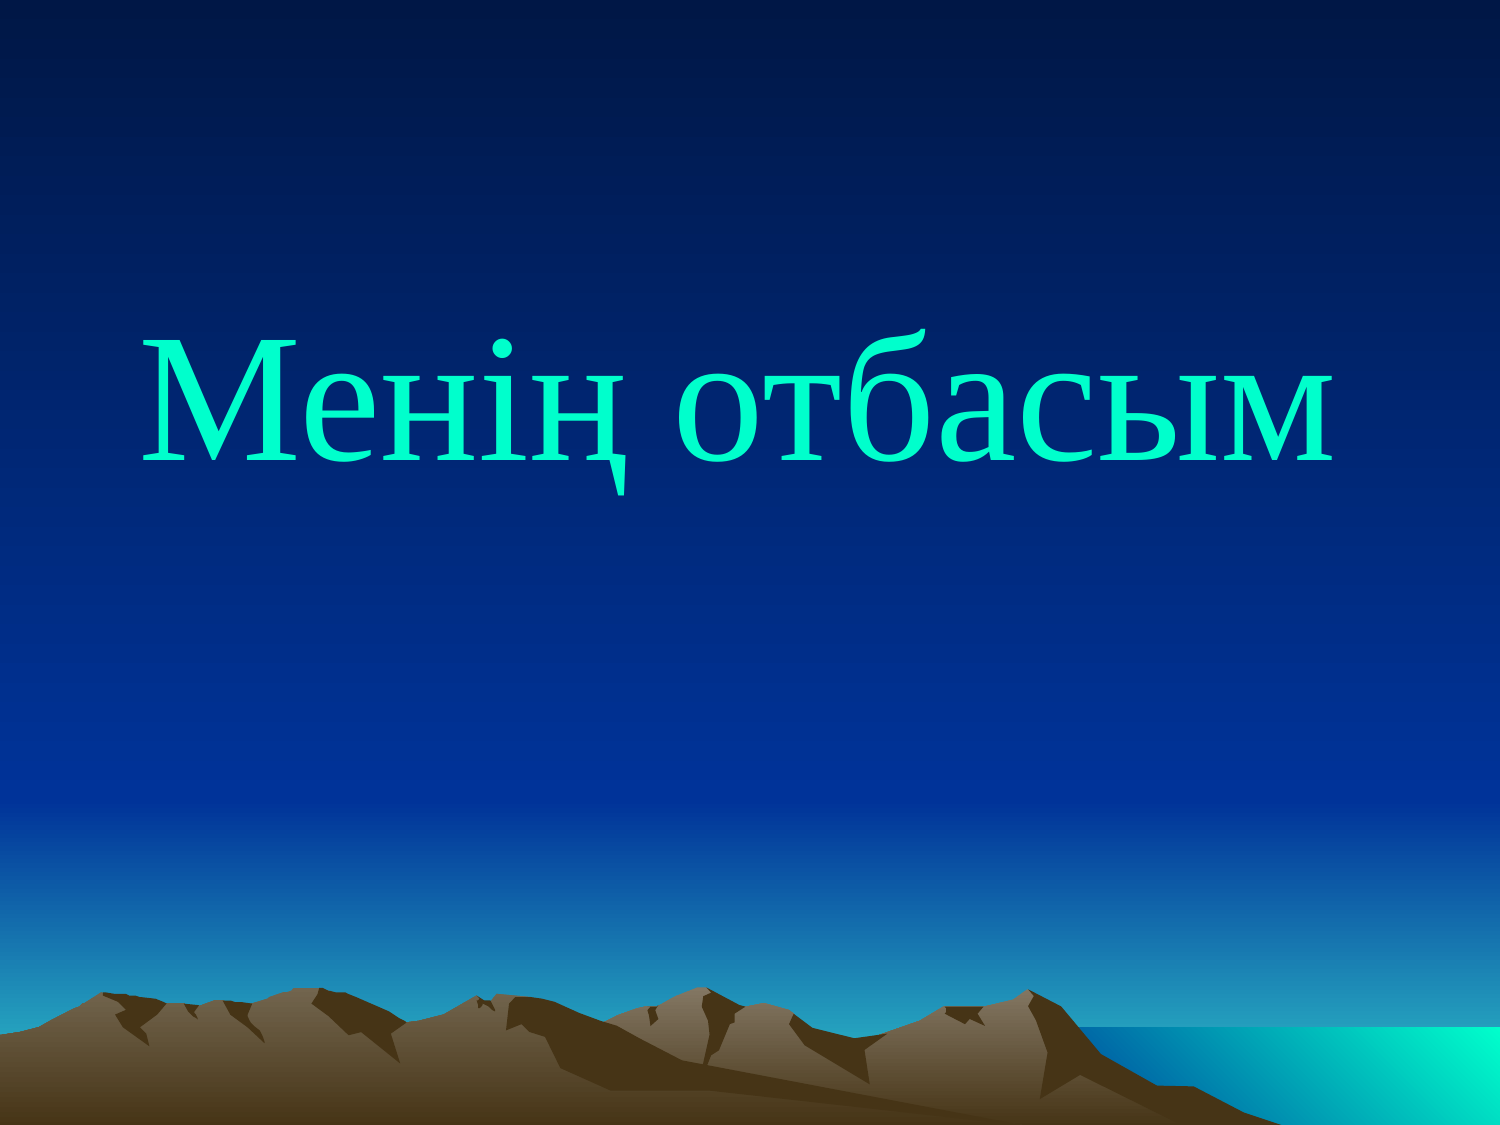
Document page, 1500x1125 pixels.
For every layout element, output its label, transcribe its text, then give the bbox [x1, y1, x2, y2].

text_box Менің отбасым [70, 269, 1407, 505]
